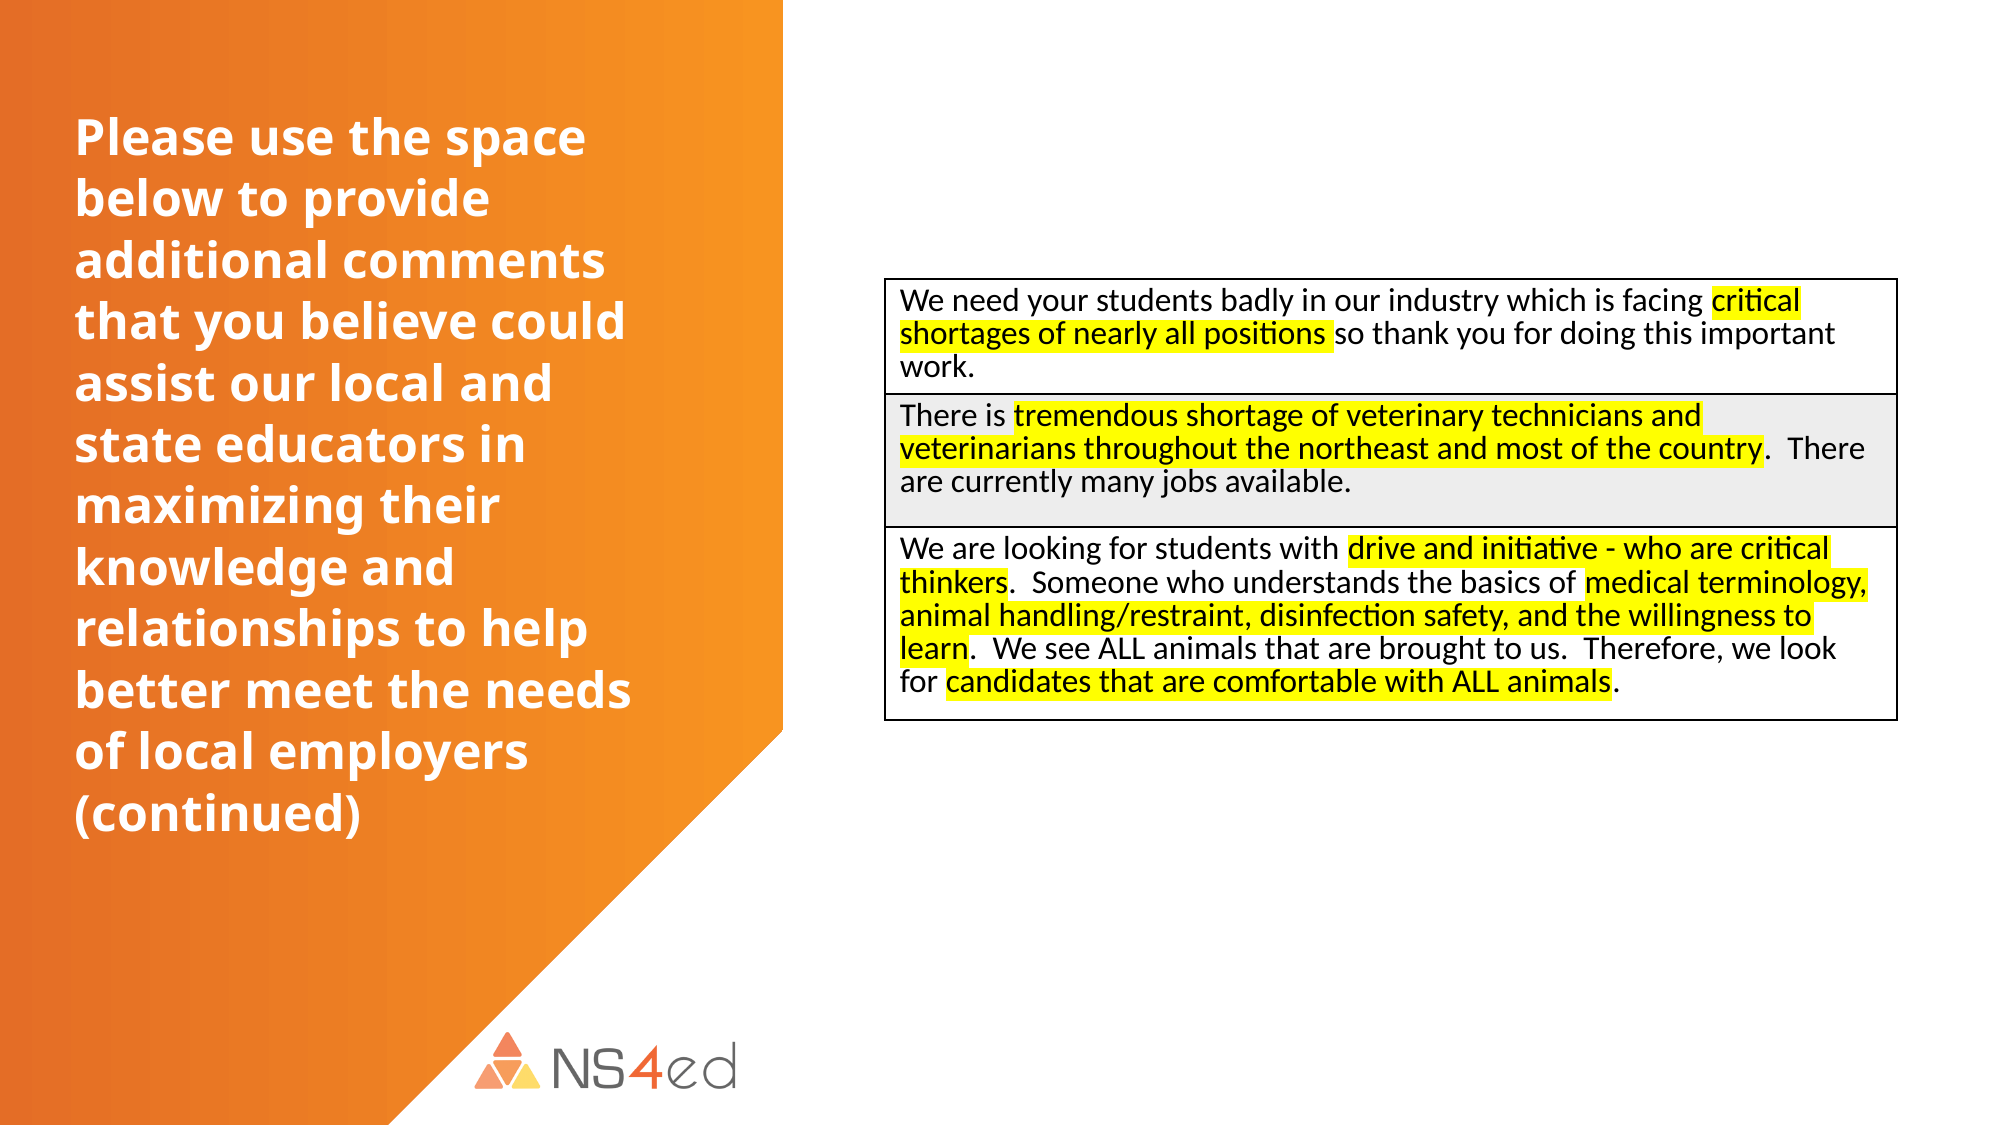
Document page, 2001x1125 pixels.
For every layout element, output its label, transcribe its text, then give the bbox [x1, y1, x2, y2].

title Please use the space below to provide additional comments that you believe could assist our local and state educators in maximizing their knowledge and relationships to help better meet the needs of local employers (continued) [59, 94, 705, 851]
picture [460, 1017, 749, 1104]
table_cell There is tremendous shortage of veterinary technicians and veterinarians throughout the northeast and most of the country. There are currently many jobs available. [886, 395, 1896, 526]
table_header We need your students badly in our industry which is facing critical shortages of nearly all positions so thank you for doing this important work. [886, 280, 1896, 393]
table_cell We are looking for students with drive and initiative - who are critical thinkers. Someone who understands the basics of medical terminology, animal handling/restraint, disinfection safety, and the willingness to learn. We see ALL animals that are brought to us. Therefore, we look for candidates that are comfortable with ALL animals. [886, 528, 1896, 719]
